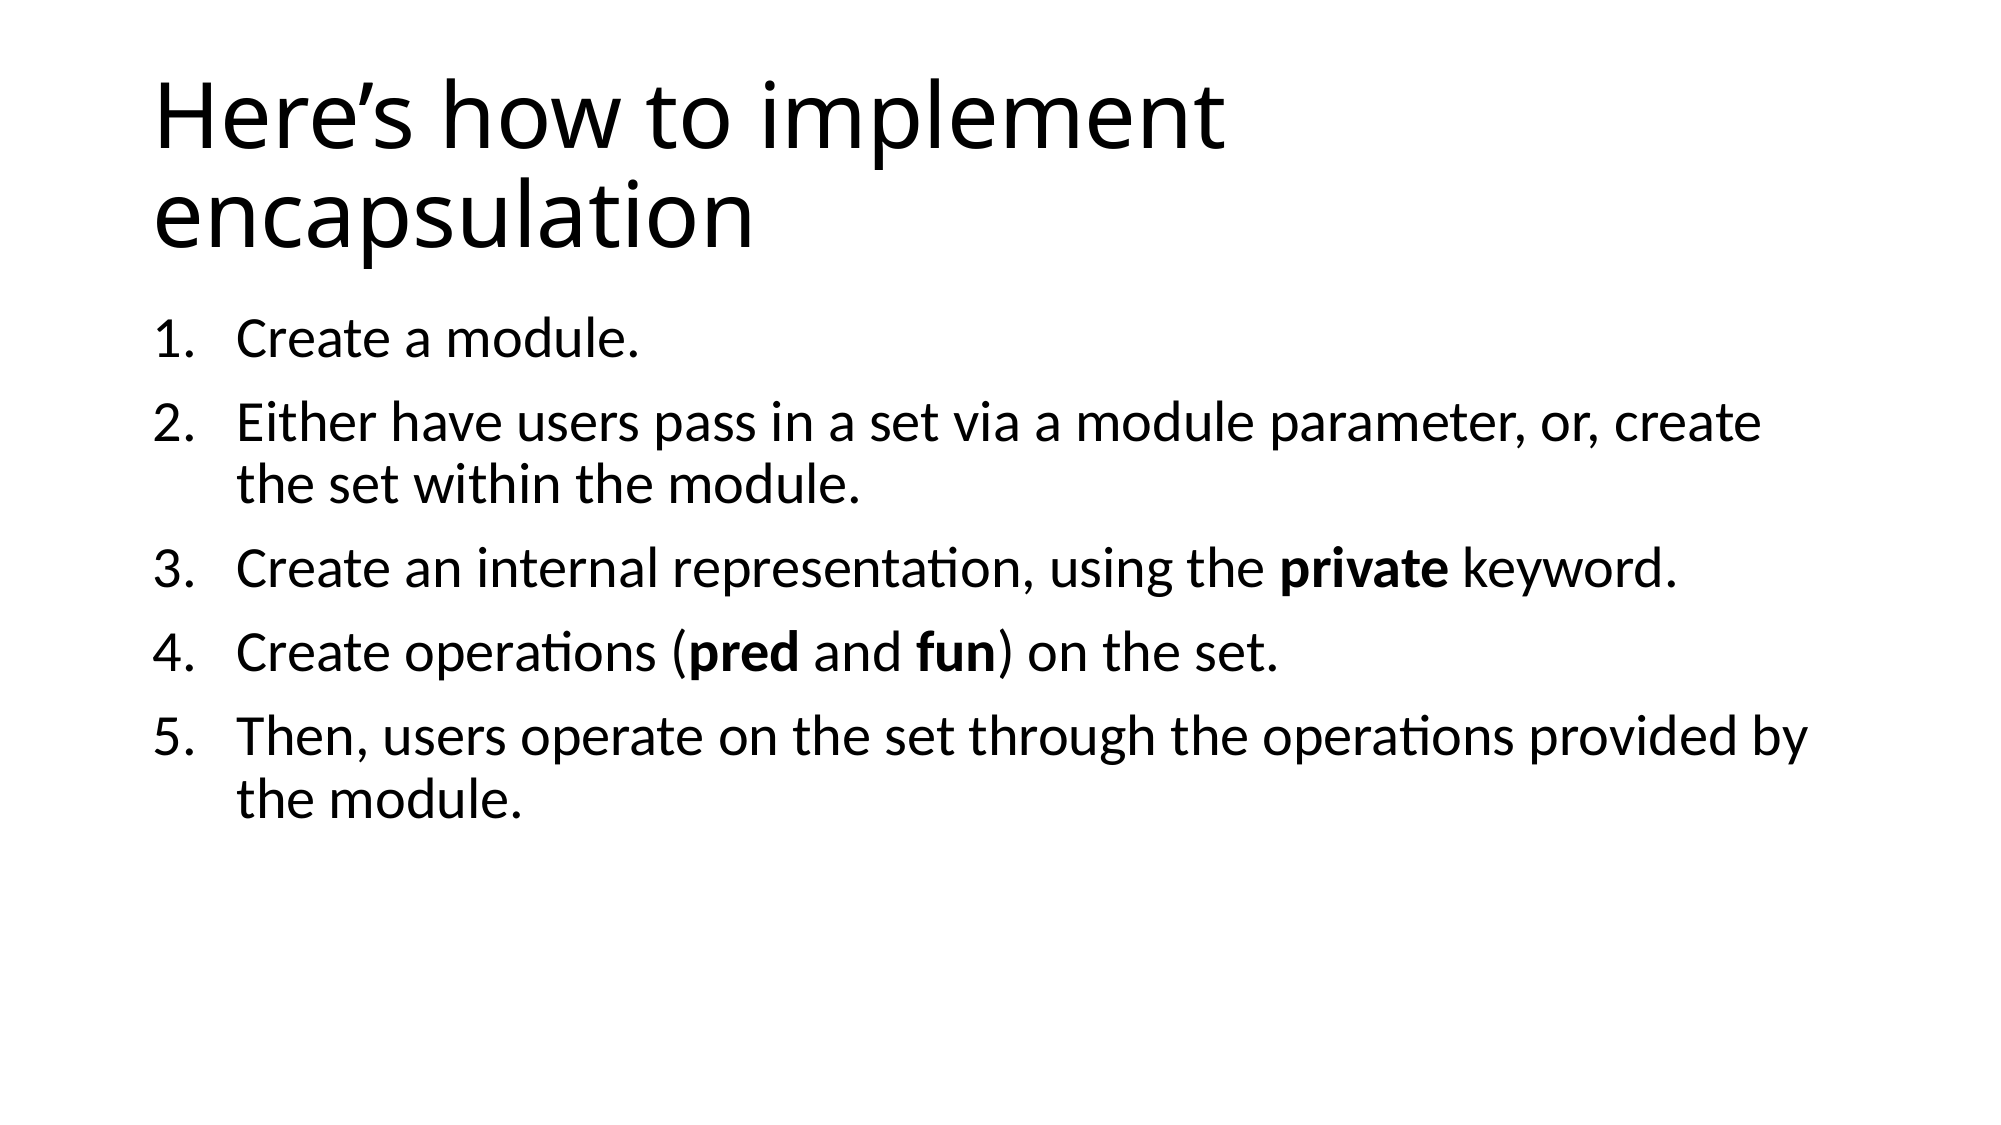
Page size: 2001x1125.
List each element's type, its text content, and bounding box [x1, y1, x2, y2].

title Here’s how to implement encapsulation [137, 59, 1863, 278]
list Create a module. Either have users pass in a set via a module parameter, or, create the set within the module. Create an internal representation, using the private keyword. Create operations (pred and fun) on the set. Then, users operate on the set through the operations provided by the module. [137, 299, 1863, 1014]
